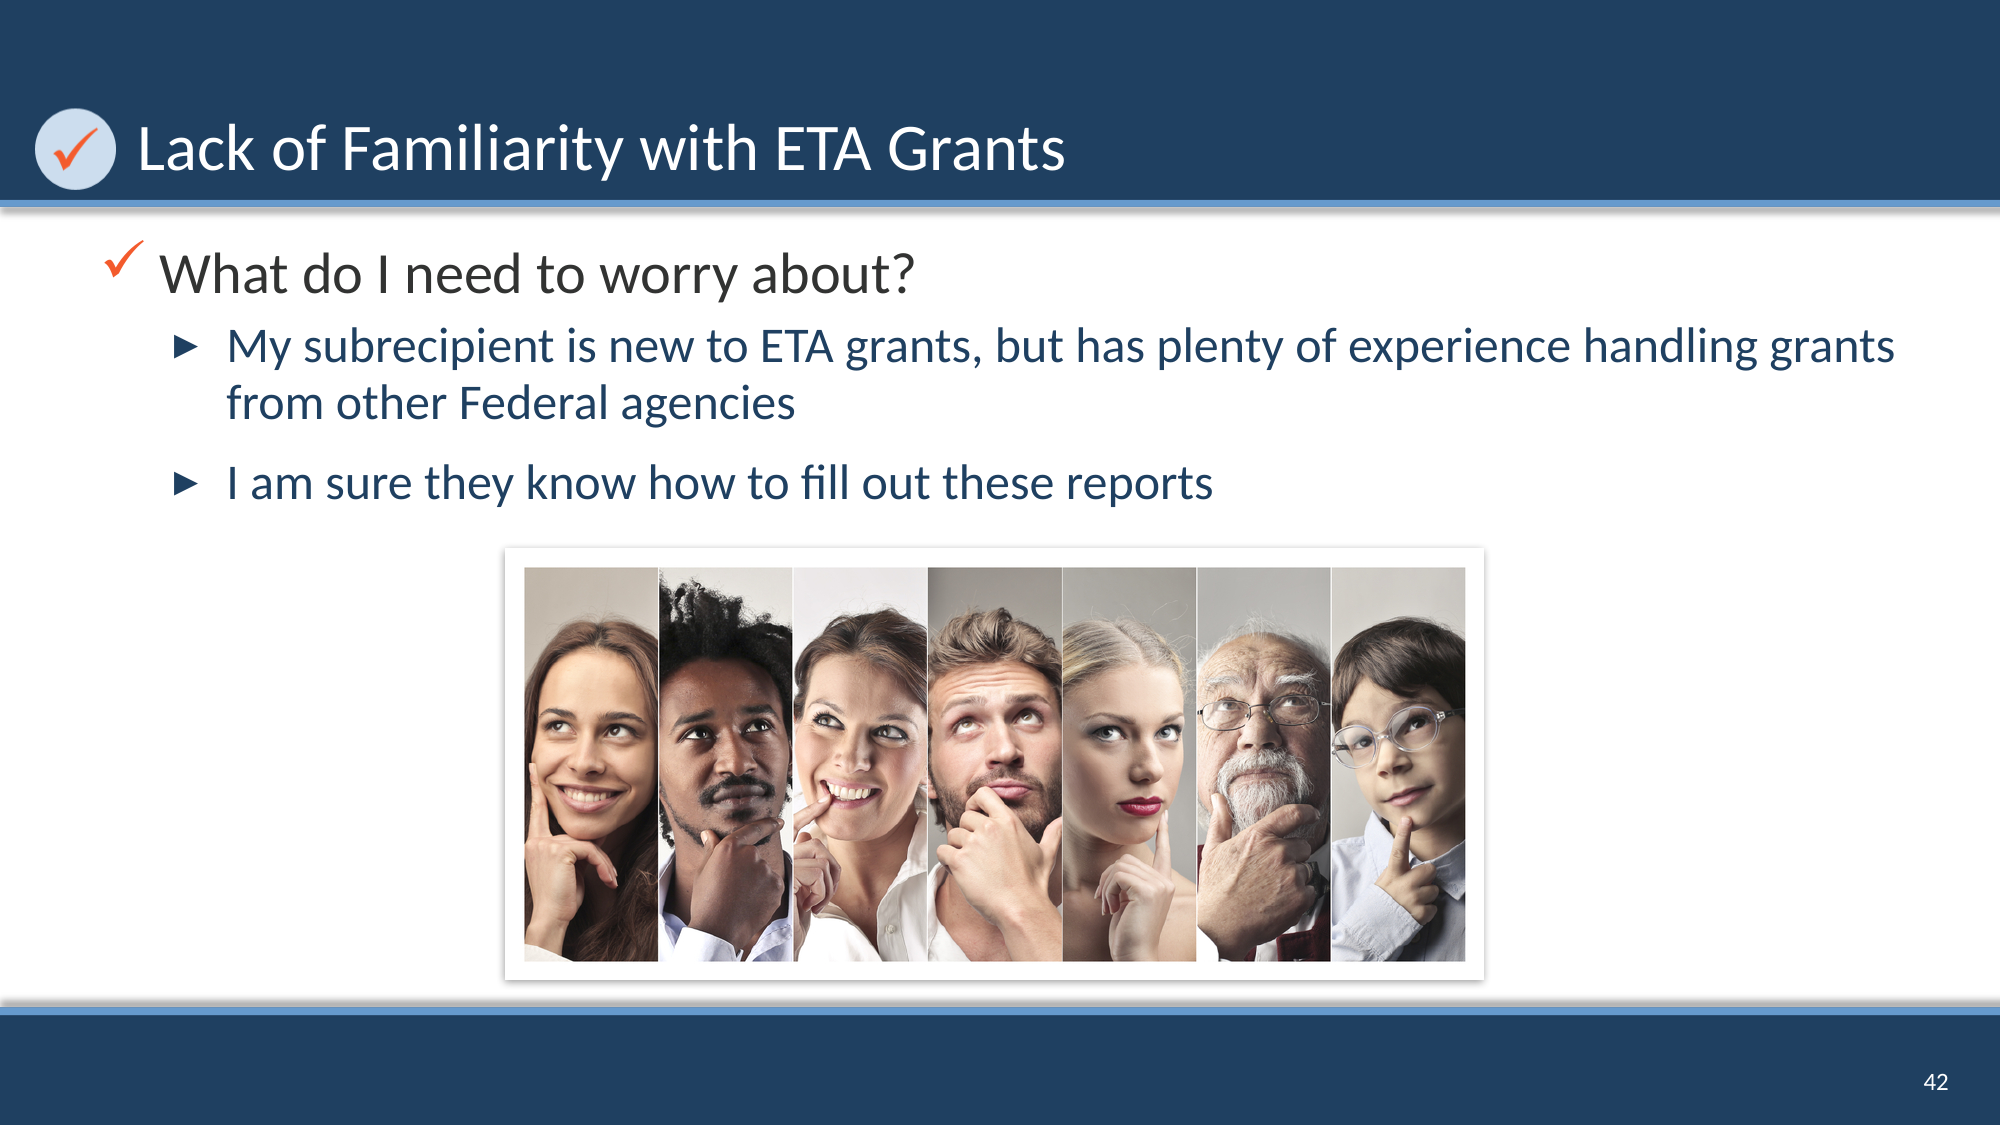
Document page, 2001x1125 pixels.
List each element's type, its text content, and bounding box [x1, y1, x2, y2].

picture [519, 562, 1470, 966]
picture [0, 0, 2000, 222]
title Lack of Familiarity with ETA Grants [122, 11, 1987, 193]
picture [0, 992, 2000, 1125]
slide_number 42 [1514, 1050, 1965, 1111]
list What do I need to worry about? My subrecipient is new to ETA grants, but has plenty of experience handling grants from other Federal agencies I am sure they know how to fill out these reports [84, 233, 1915, 1014]
